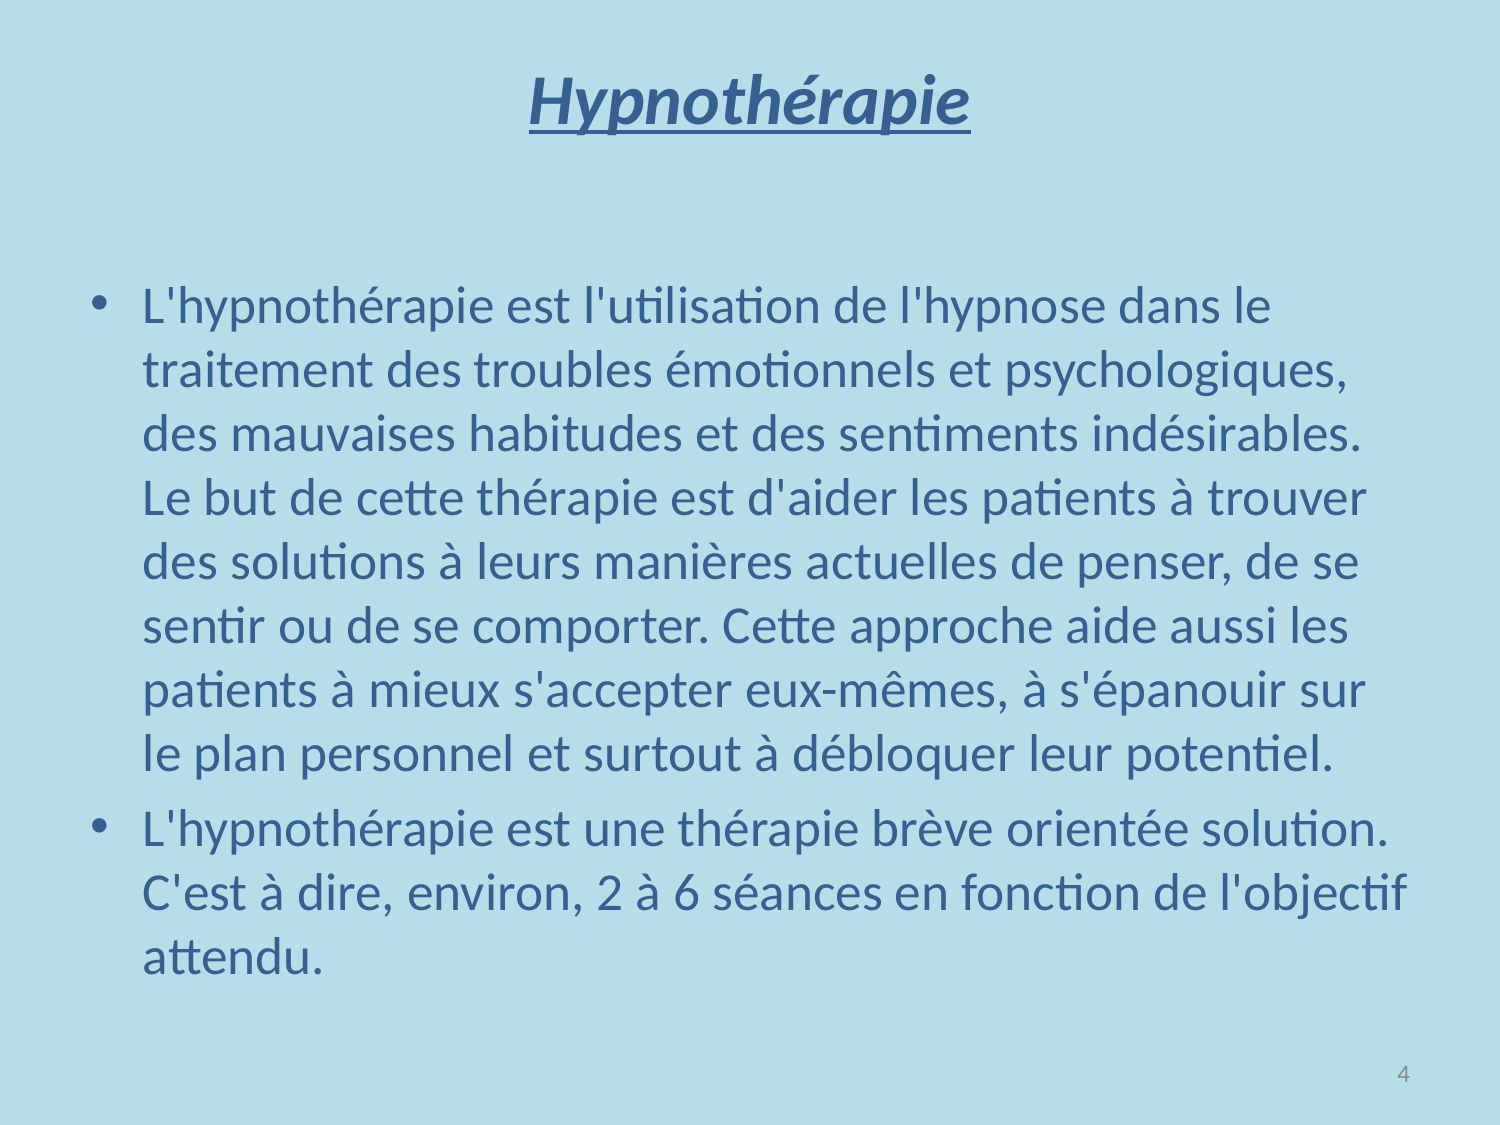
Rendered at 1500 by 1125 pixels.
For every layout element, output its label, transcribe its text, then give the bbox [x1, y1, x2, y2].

list L'hypnothérapie est l'utilisation de l'hypnose dans le traitement des troubles émotionnels et psychologiques, des mauvaises habitudes et des sentiments indésirables. Le but de cette thérapie est d'aider les patients à trouver des solutions à leurs manières actuelles de penser, de se sentir ou de se comporter. Cette approche aide aussi les patients à mieux s'accepter eux-mêmes, à s'épanouir sur le plan personnel et surtout à débloquer leur potentiel. L'hypnothérapie est une thérapie brève orientée solution. C'est à dire, environ, 2 à 6 séances en fonction de l'objectif attendu. [75, 262, 1425, 1005]
slide_number 4 [1074, 1042, 1425, 1103]
title Hypnothérapie [75, 45, 1425, 233]
